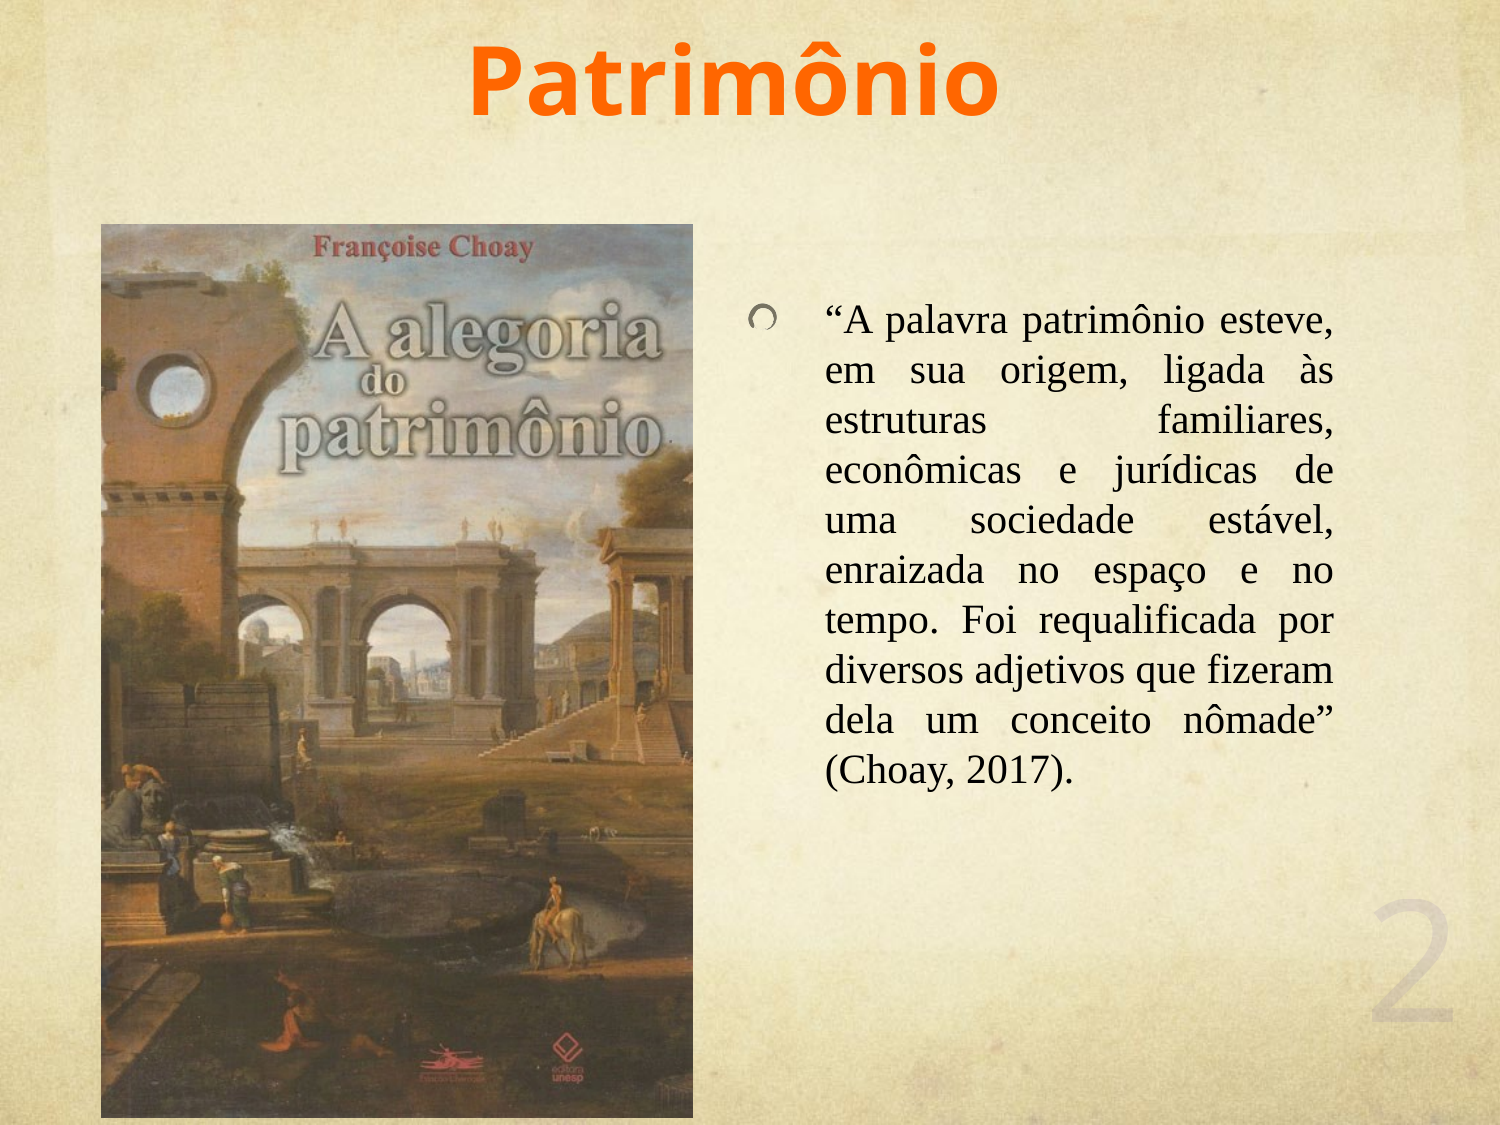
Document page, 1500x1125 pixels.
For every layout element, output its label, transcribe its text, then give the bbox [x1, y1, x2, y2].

list “A palavra patrimônio esteve, em sua origem, ligada às estruturas familiares, econômicas e jurídicas de uma sociedade estável, enraizada no espaço e no tempo. Foi requalificada por diversos adjetivos que fizeram dela um conceito nômade” (Choay, 2017). [733, 284, 1350, 950]
picture [0, 0, 1500, 1125]
slide_number 2 [1233, 898, 1478, 1039]
title Patrimônio [133, 6, 1334, 149]
